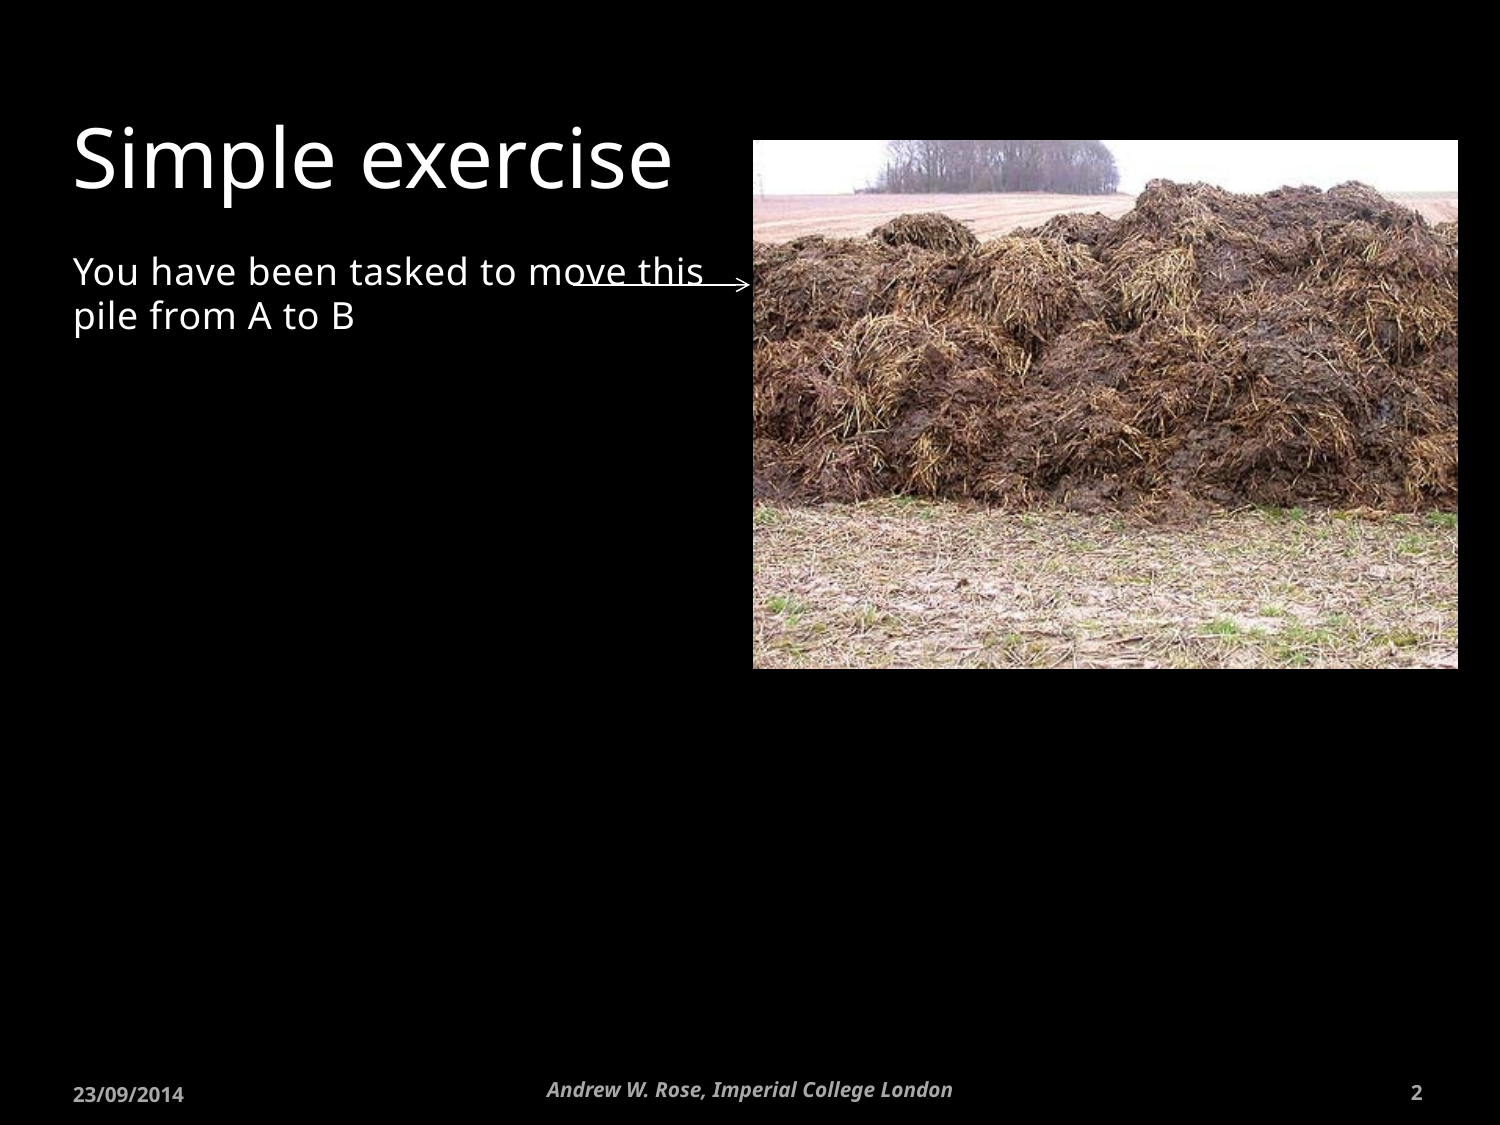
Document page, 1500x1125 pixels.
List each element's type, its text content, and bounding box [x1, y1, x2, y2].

picture [753, 140, 1458, 670]
title Simple exercise [57, 37, 1318, 213]
list You have been tasked to move this pile from A to B [57, 239, 747, 362]
footer Andrew W. Rose, Imperial College London [414, 1070, 1086, 1112]
slide_number 2 [1293, 1073, 1438, 1115]
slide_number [57, 1073, 299, 1115]
